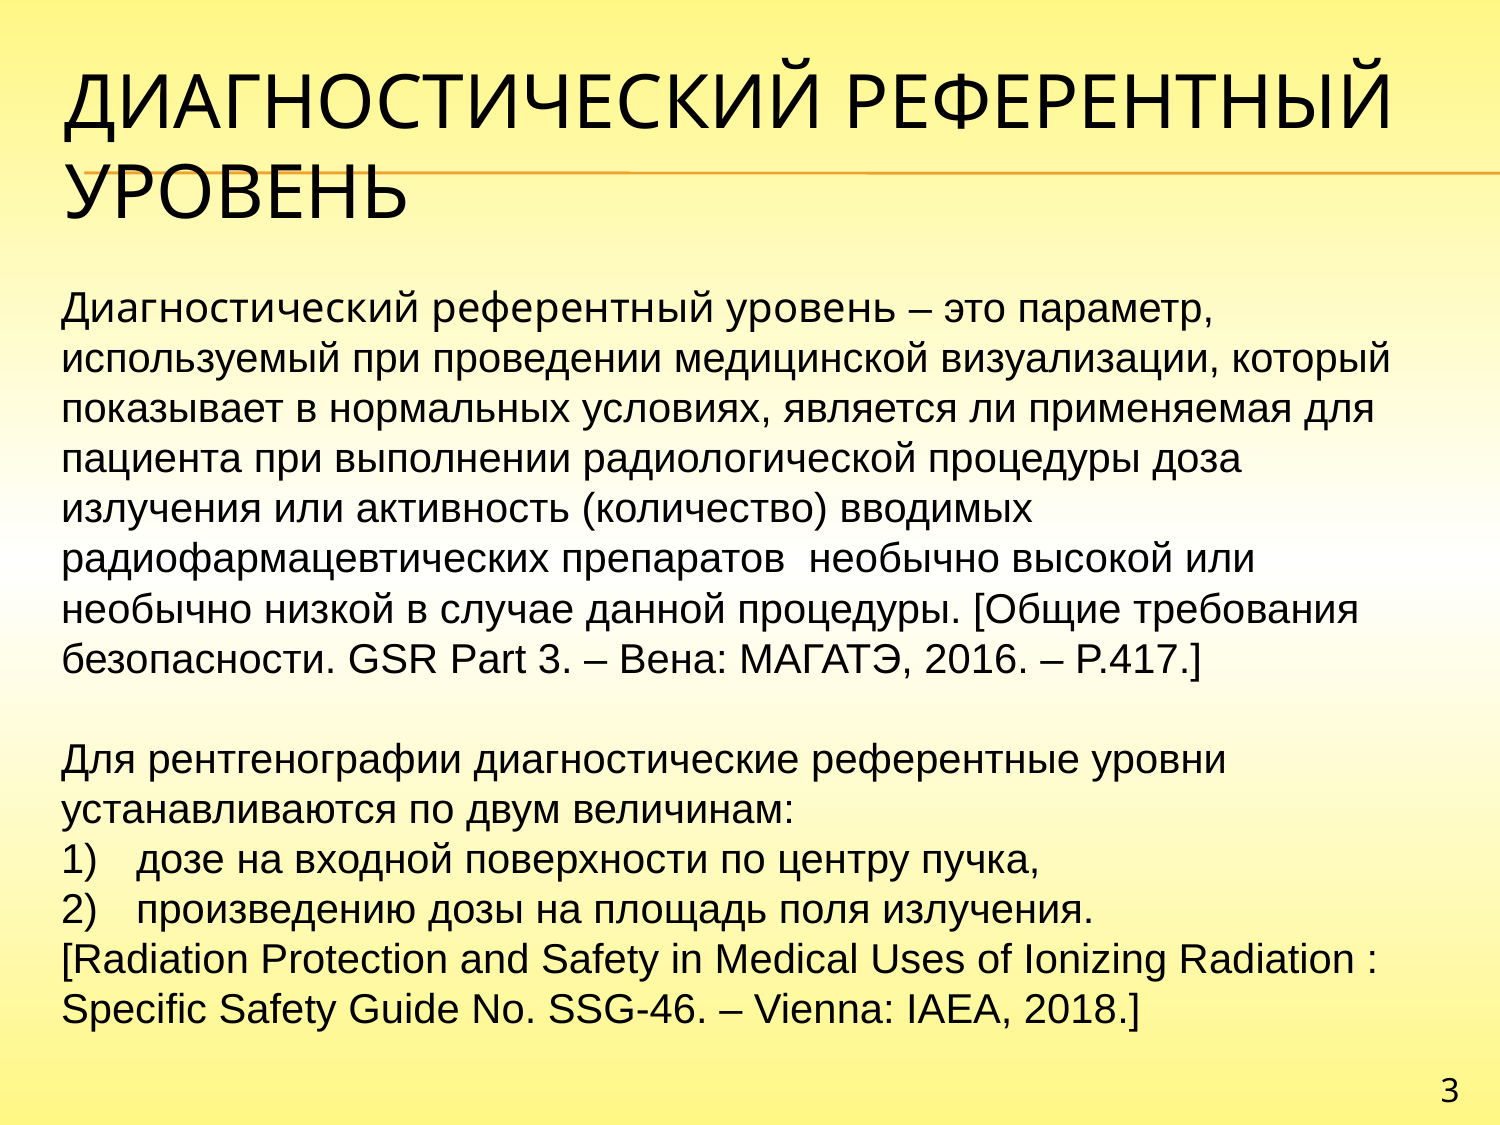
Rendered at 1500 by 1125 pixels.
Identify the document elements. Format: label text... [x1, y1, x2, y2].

list Диагностический референтный уровень – это параметр, используемый при проведении медицинской визуализации, который показывает в нормальных условиях, является ли применяемая для пациента при выполнении радиологической процедуры доза излучения или активность (количество) вводимых радиофармацевтических препаратов необычно высокой или необычно низкой в случае данной процедуры. [Общие требования безопасности. GSR Part 3. – Вена: МАГАТЭ, 2016. – P.417.] Для рентгенографии диагностические референтные уровни устанавливаются по двум величинам: дозе на входной поверхности по центру пучка, произведению дозы на площадь поля излучения. [Radiation Protection and Safety in Medical Uses of Ionizing Radiation : Specific Safety Guide No. SSG-46. – Vienna: IAEA, 2018.] [60, 281, 1439, 1055]
text_box 3 [1350, 1061, 1475, 1103]
text_box Диагностический референтный уровень [50, 75, 1475, 213]
